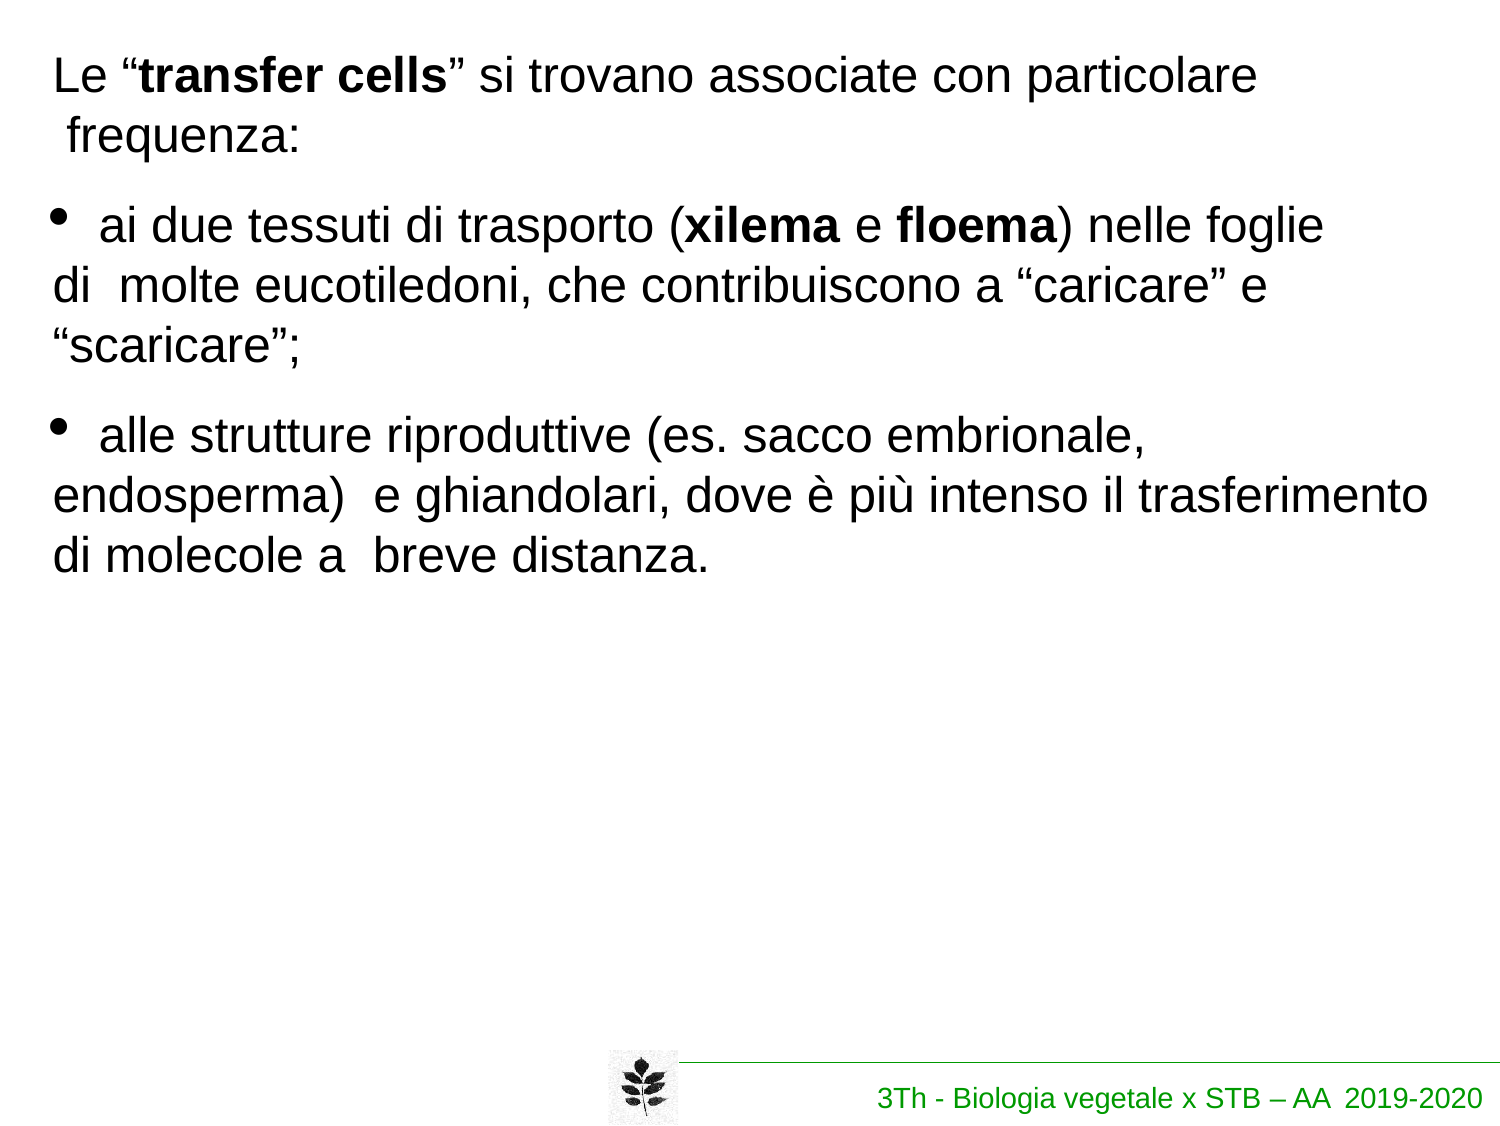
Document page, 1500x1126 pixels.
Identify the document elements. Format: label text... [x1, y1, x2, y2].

footer 3Th - Biologia vegetale x STB – AA 2019-2020 [758, 1079, 1484, 1126]
text_box [608, 1050, 679, 1125]
text_box Le “transfer cells” si trovano associate con particolare frequenza: ai due tessuti di trasporto (xilema e floema) nelle foglie di molte eucotiledoni, che contribuiscono a “caricare” e “scaricare”; alle strutture riproduttive (es. sacco embrionale, endosperma) e ghiandolari, dove è più intenso il trasferimento di molecole a breve distanza. [50, 40, 1453, 583]
